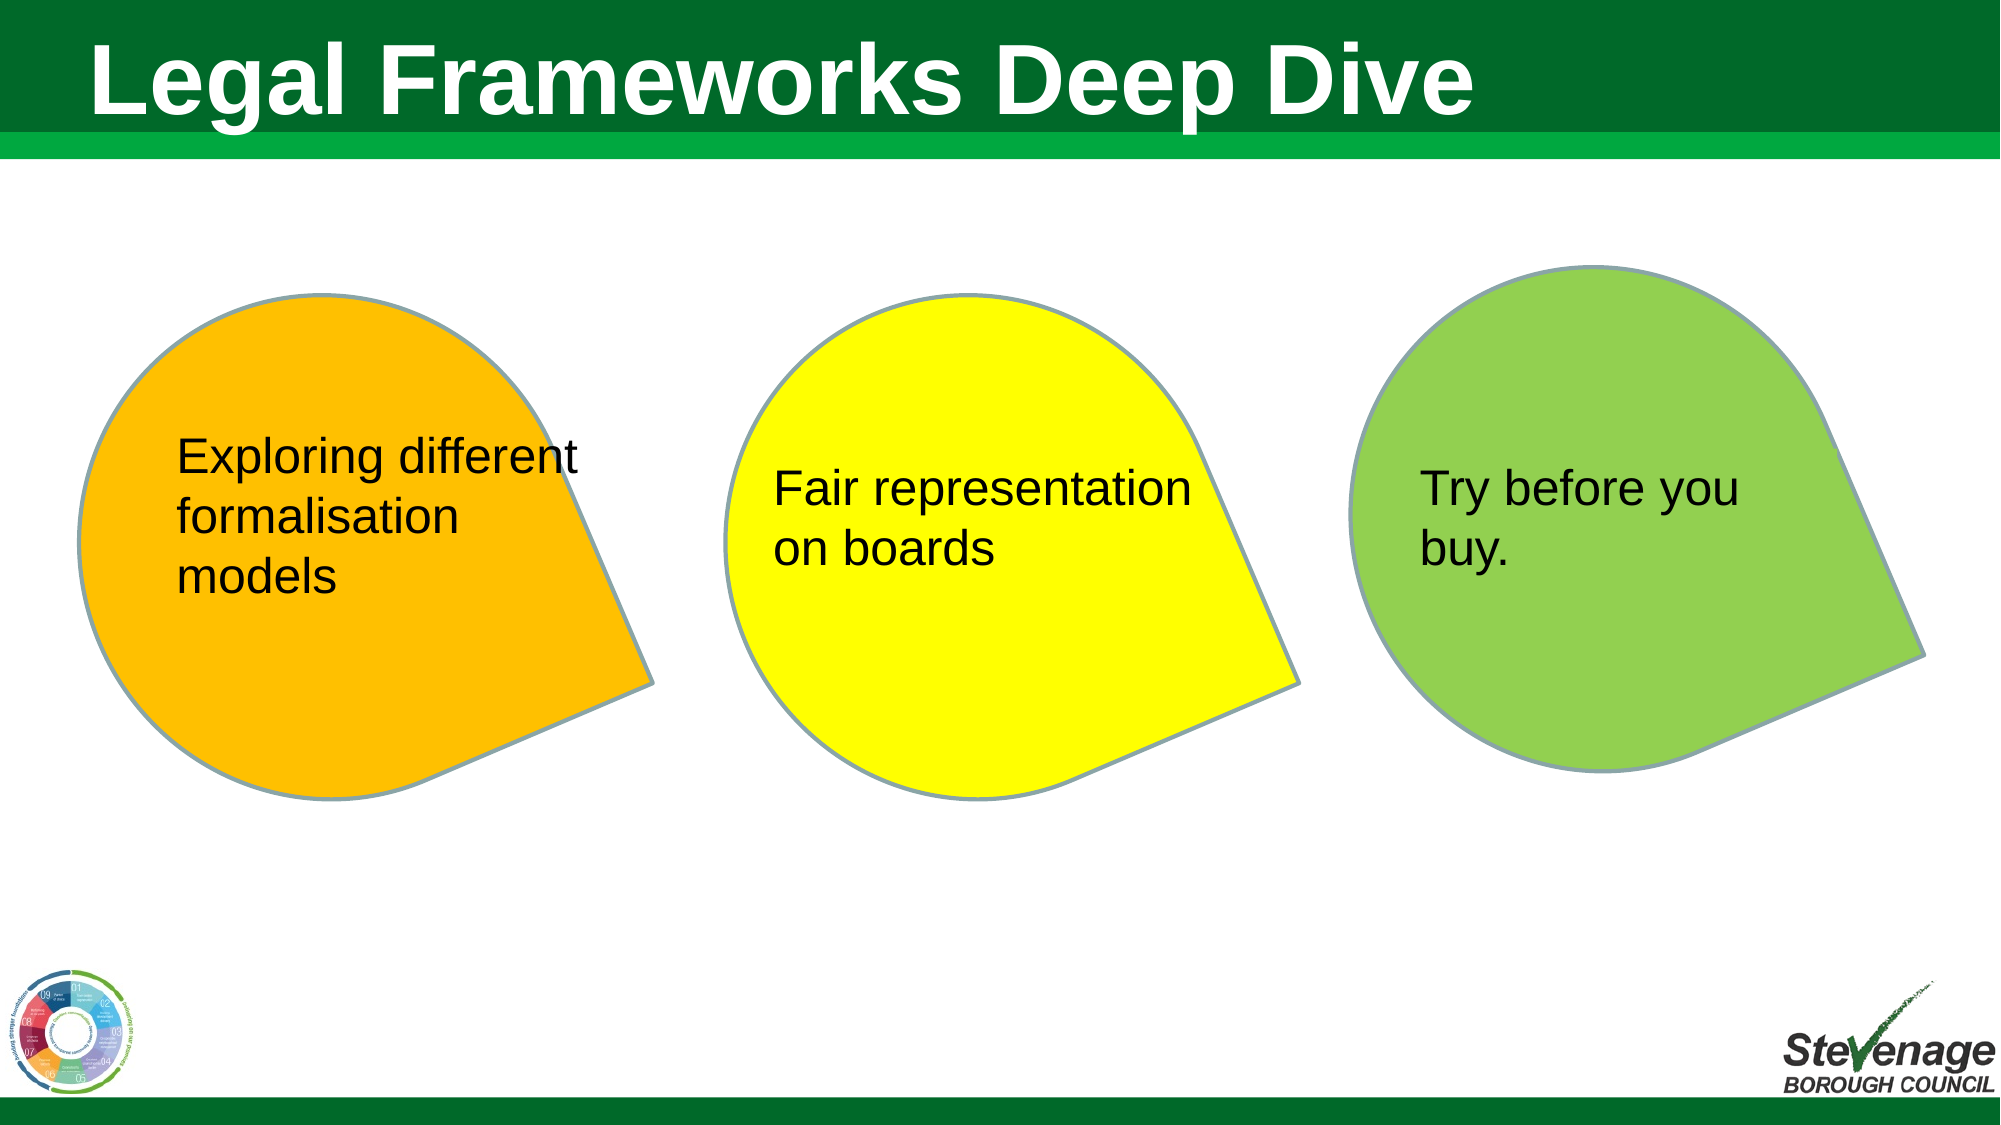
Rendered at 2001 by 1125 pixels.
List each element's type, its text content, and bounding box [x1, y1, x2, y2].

picture [1781, 975, 2000, 1095]
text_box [726, 293, 1252, 801]
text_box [1351, 265, 1845, 773]
picture [5, 968, 136, 1094]
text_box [79, 293, 595, 801]
title Legal Frameworks Deep Dive [73, 17, 1876, 132]
